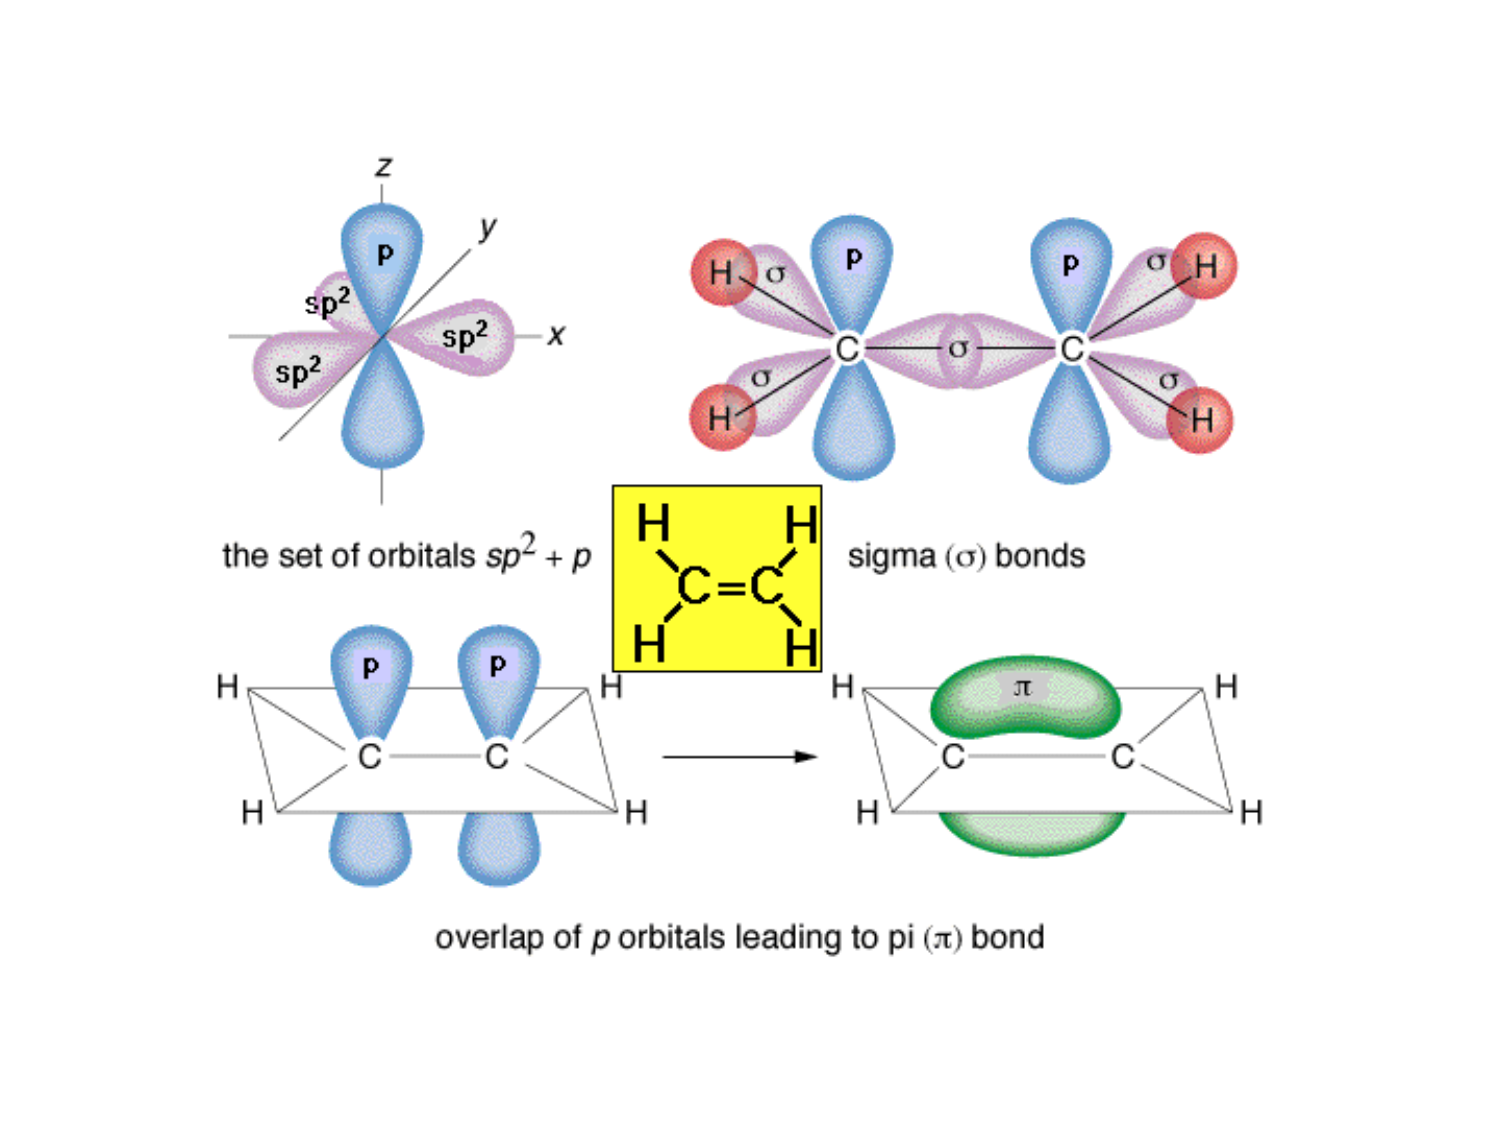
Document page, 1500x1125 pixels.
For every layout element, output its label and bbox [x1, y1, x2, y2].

picture [124, 145, 1375, 980]
